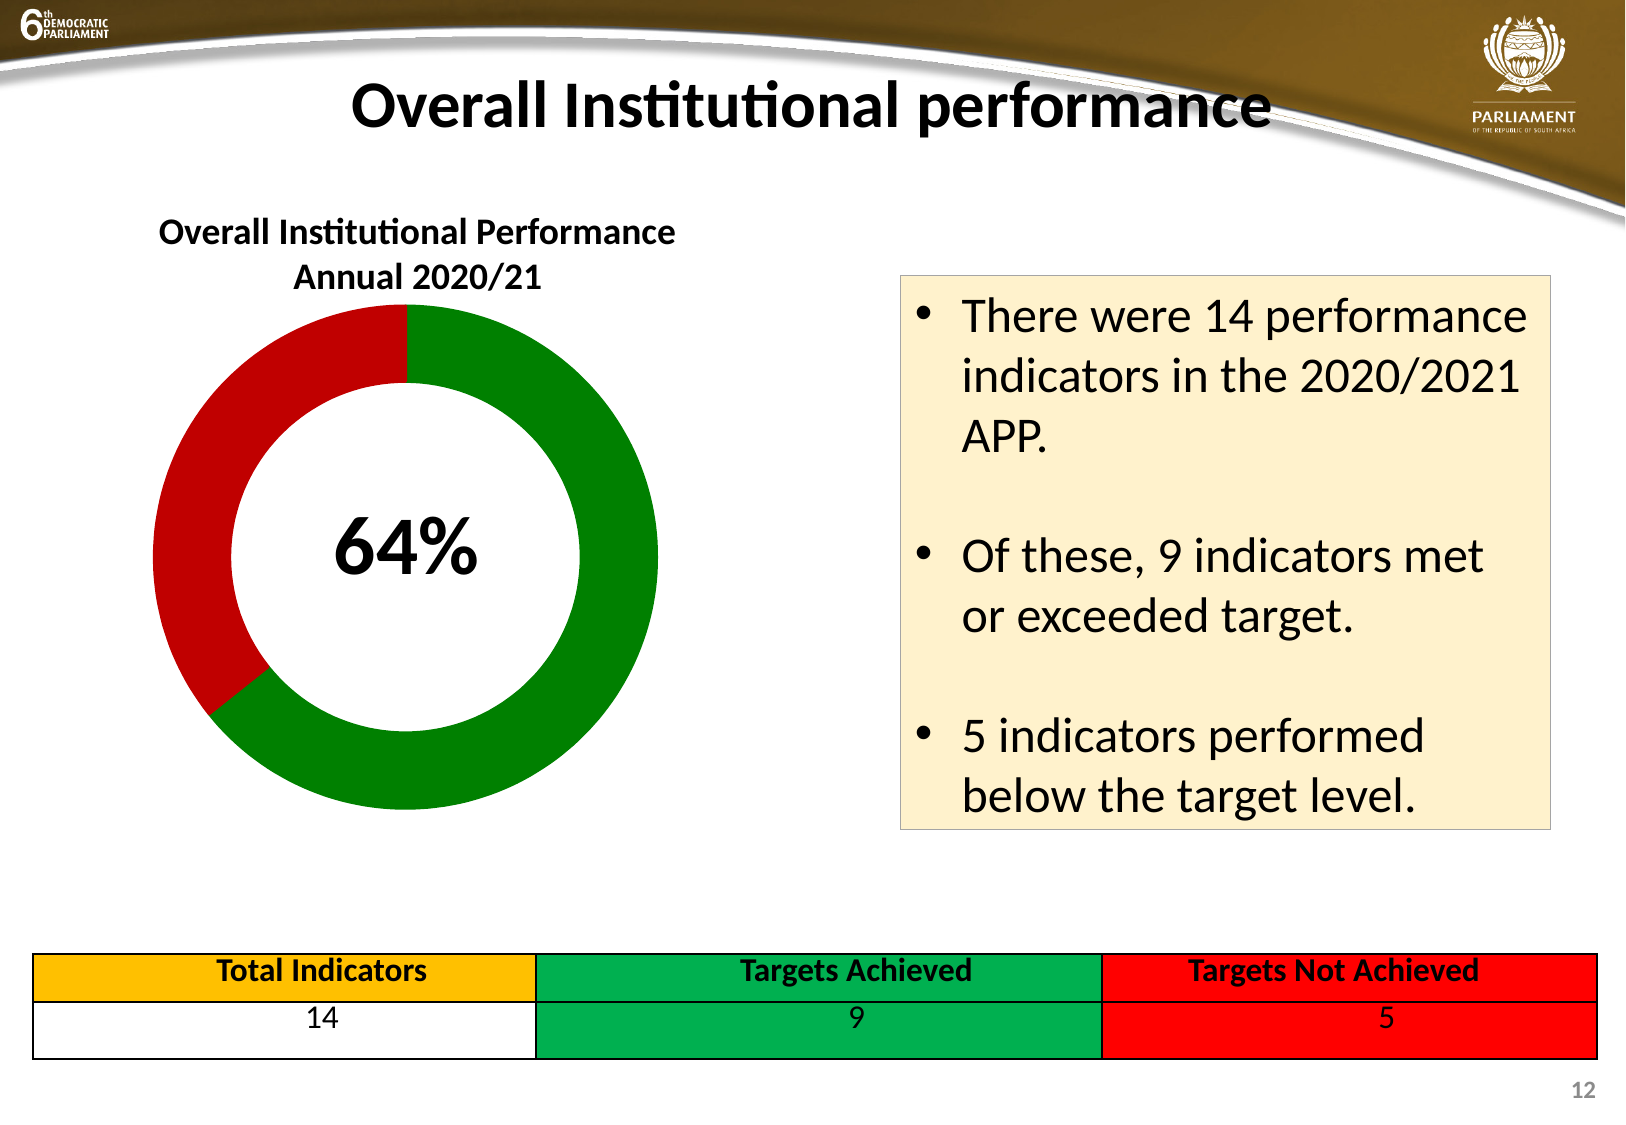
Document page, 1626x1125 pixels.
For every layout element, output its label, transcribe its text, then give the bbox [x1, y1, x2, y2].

table_cell 14 [34, 1003, 535, 1058]
table_header Targets Not Achieved [1103, 955, 1596, 1001]
table_cell 5 [1103, 1003, 1596, 1058]
table_cell 9 [537, 1003, 1101, 1058]
picture [0, 0, 1626, 1125]
text_box Overall Institutional Performance Annual 2020/21 [83, 199, 753, 349]
title Overall Institutional performance [0, 54, 1625, 159]
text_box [154, 306, 657, 809]
text_box There were 14 performance indicators in the 2020/2021 APP. Of these, 9 indicators met or exceeded target. 5 indicators performed below the target level. [900, 275, 1551, 830]
table_header Targets Achieved [537, 955, 1101, 1001]
table_header Total Indicators [34, 955, 535, 1001]
slide_number 12 [1546, 1059, 1612, 1119]
